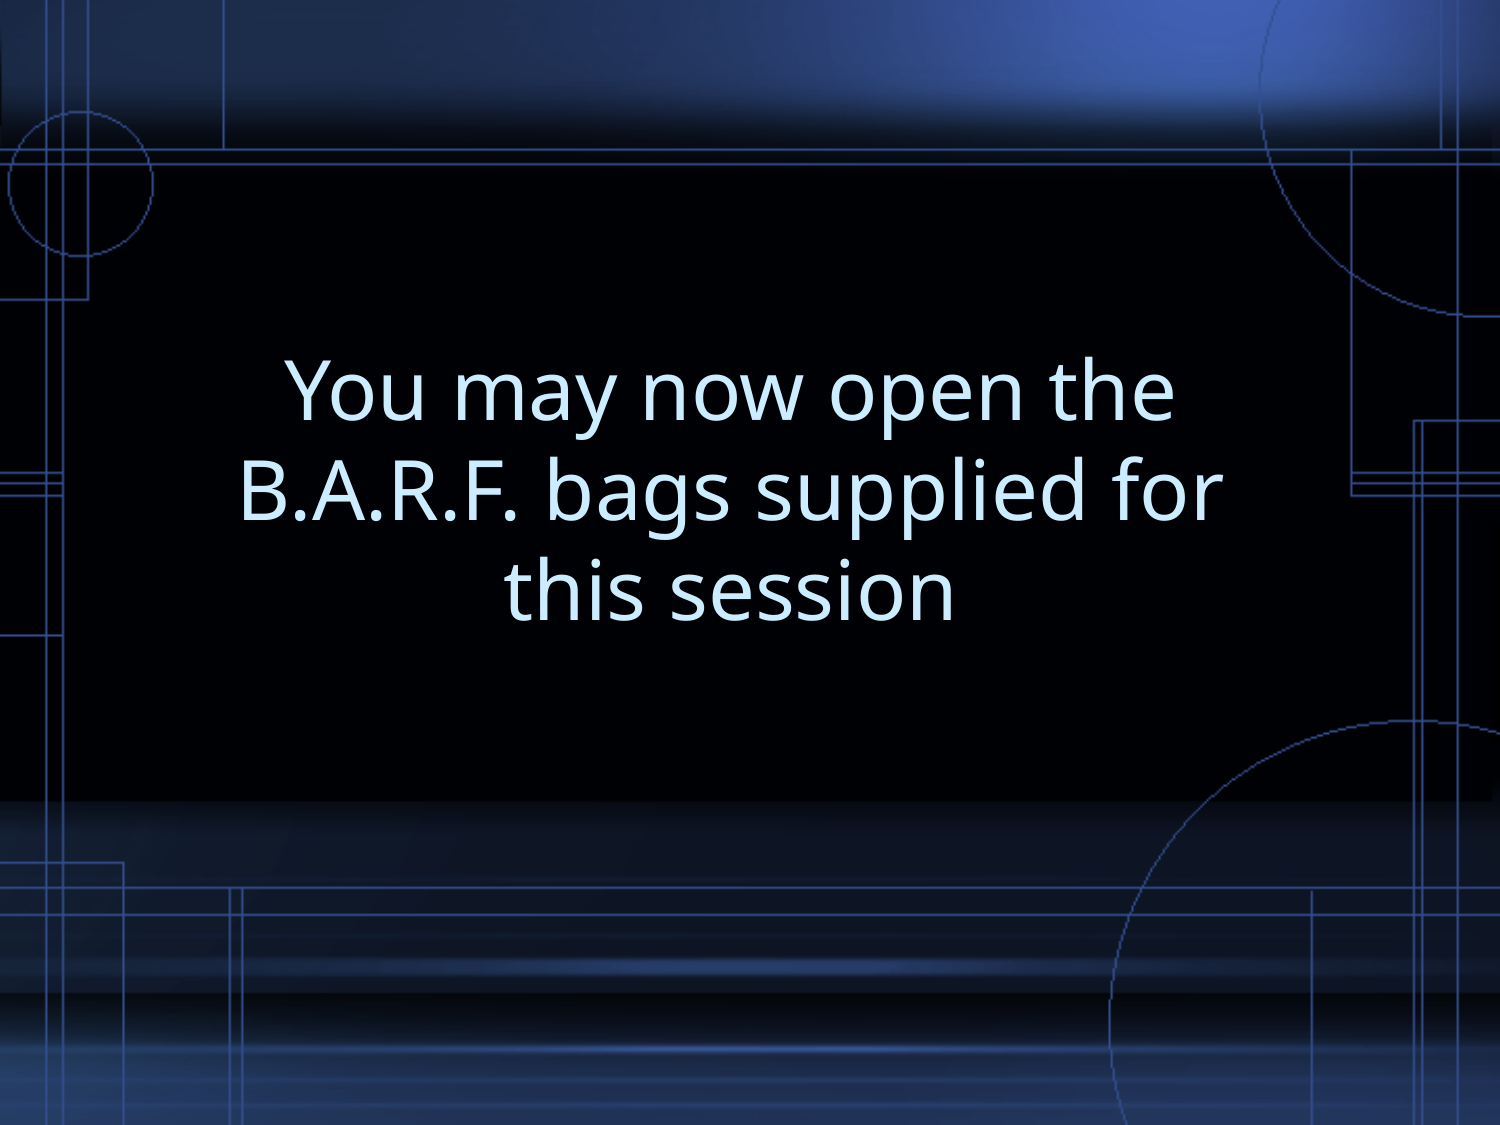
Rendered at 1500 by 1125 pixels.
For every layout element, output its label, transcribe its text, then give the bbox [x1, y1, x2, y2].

title You may now open the B.A.R.F. bags supplied for this session [187, 324, 1275, 650]
picture [0, 0, 1500, 1125]
